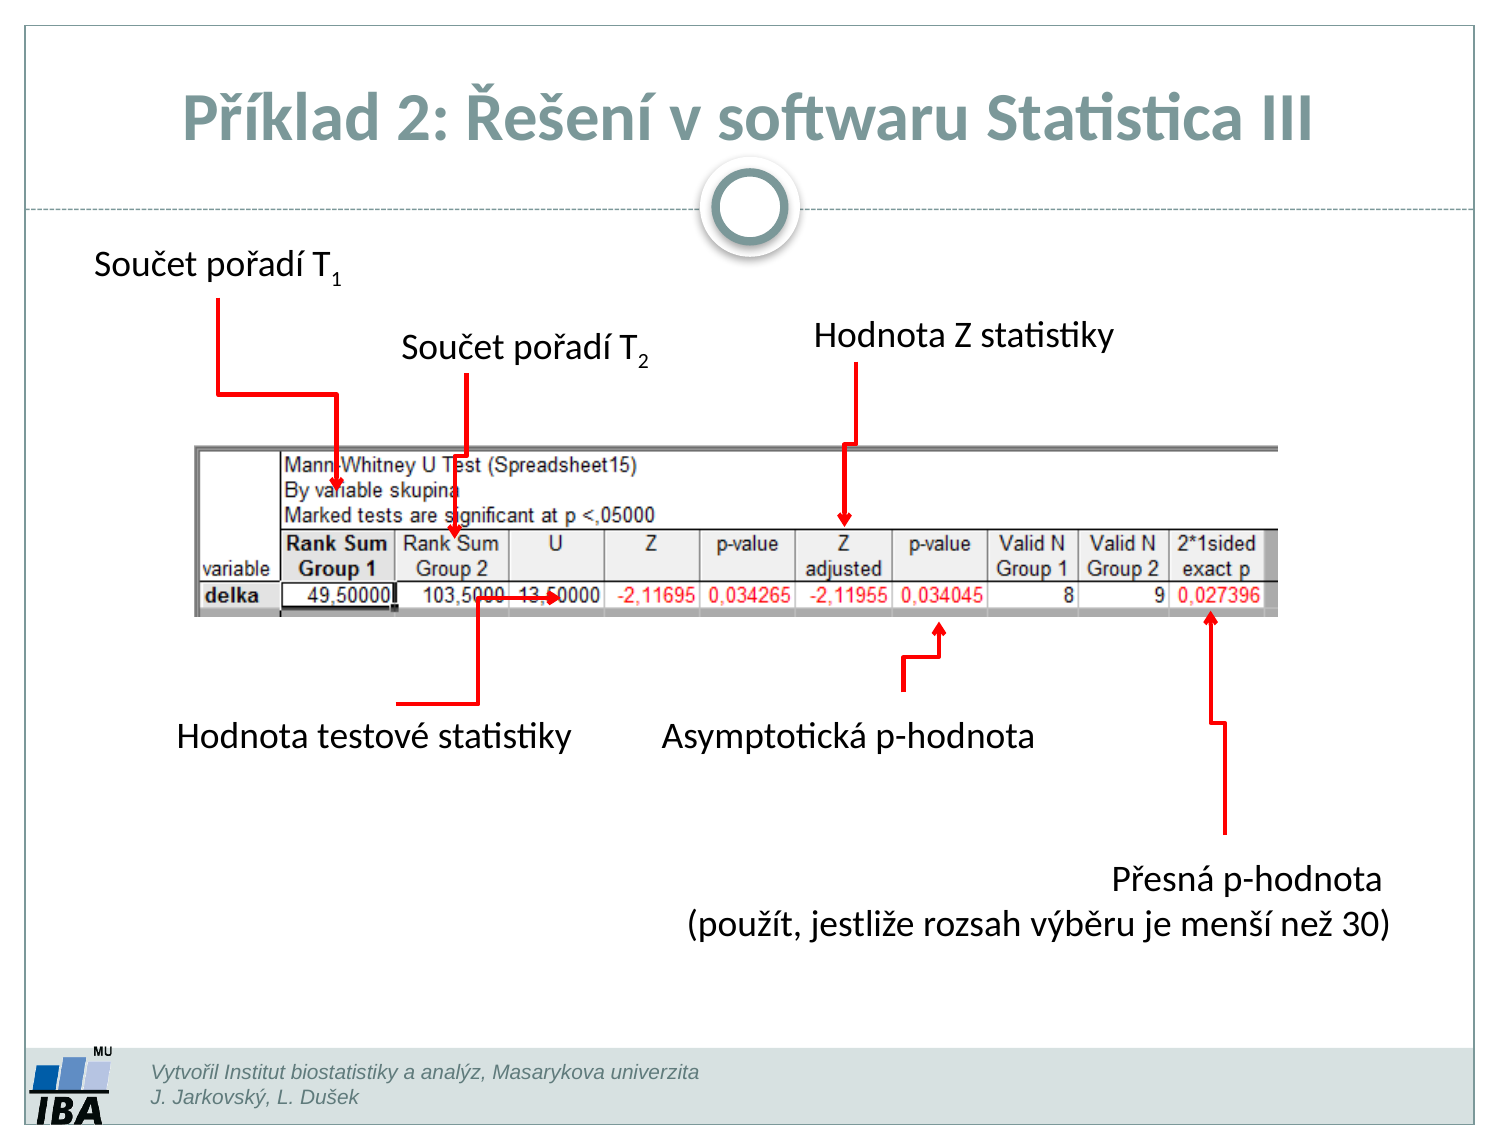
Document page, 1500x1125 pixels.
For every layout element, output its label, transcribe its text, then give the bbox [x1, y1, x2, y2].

text_box Součet pořadí T1 [79, 231, 357, 298]
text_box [177, 332, 378, 452]
title Příklad 2: Řešení v softwaru Statistica III [49, 37, 1450, 163]
picture [194, 444, 1278, 617]
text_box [1105, 715, 1331, 731]
text_box Hodnota testové statistiky [161, 704, 588, 764]
picture [29, 1046, 112, 1125]
text_box Součet pořadí T2 [386, 314, 664, 381]
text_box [395, 597, 562, 705]
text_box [377, 449, 544, 463]
text_box Přesná p-hodnota (použít, jestliže rozsah výběru je menší než 30) [671, 846, 1407, 951]
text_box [767, 438, 934, 451]
text_box Asymptotická p-hodnota [646, 704, 1051, 764]
footer Vytvořil Institut biostatistiky a analýz, Masarykova univerzita J. Jarkovský, L. Dušek [135, 1051, 724, 1112]
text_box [885, 638, 957, 675]
text_box Hodnota Z statistiky [799, 302, 1130, 363]
